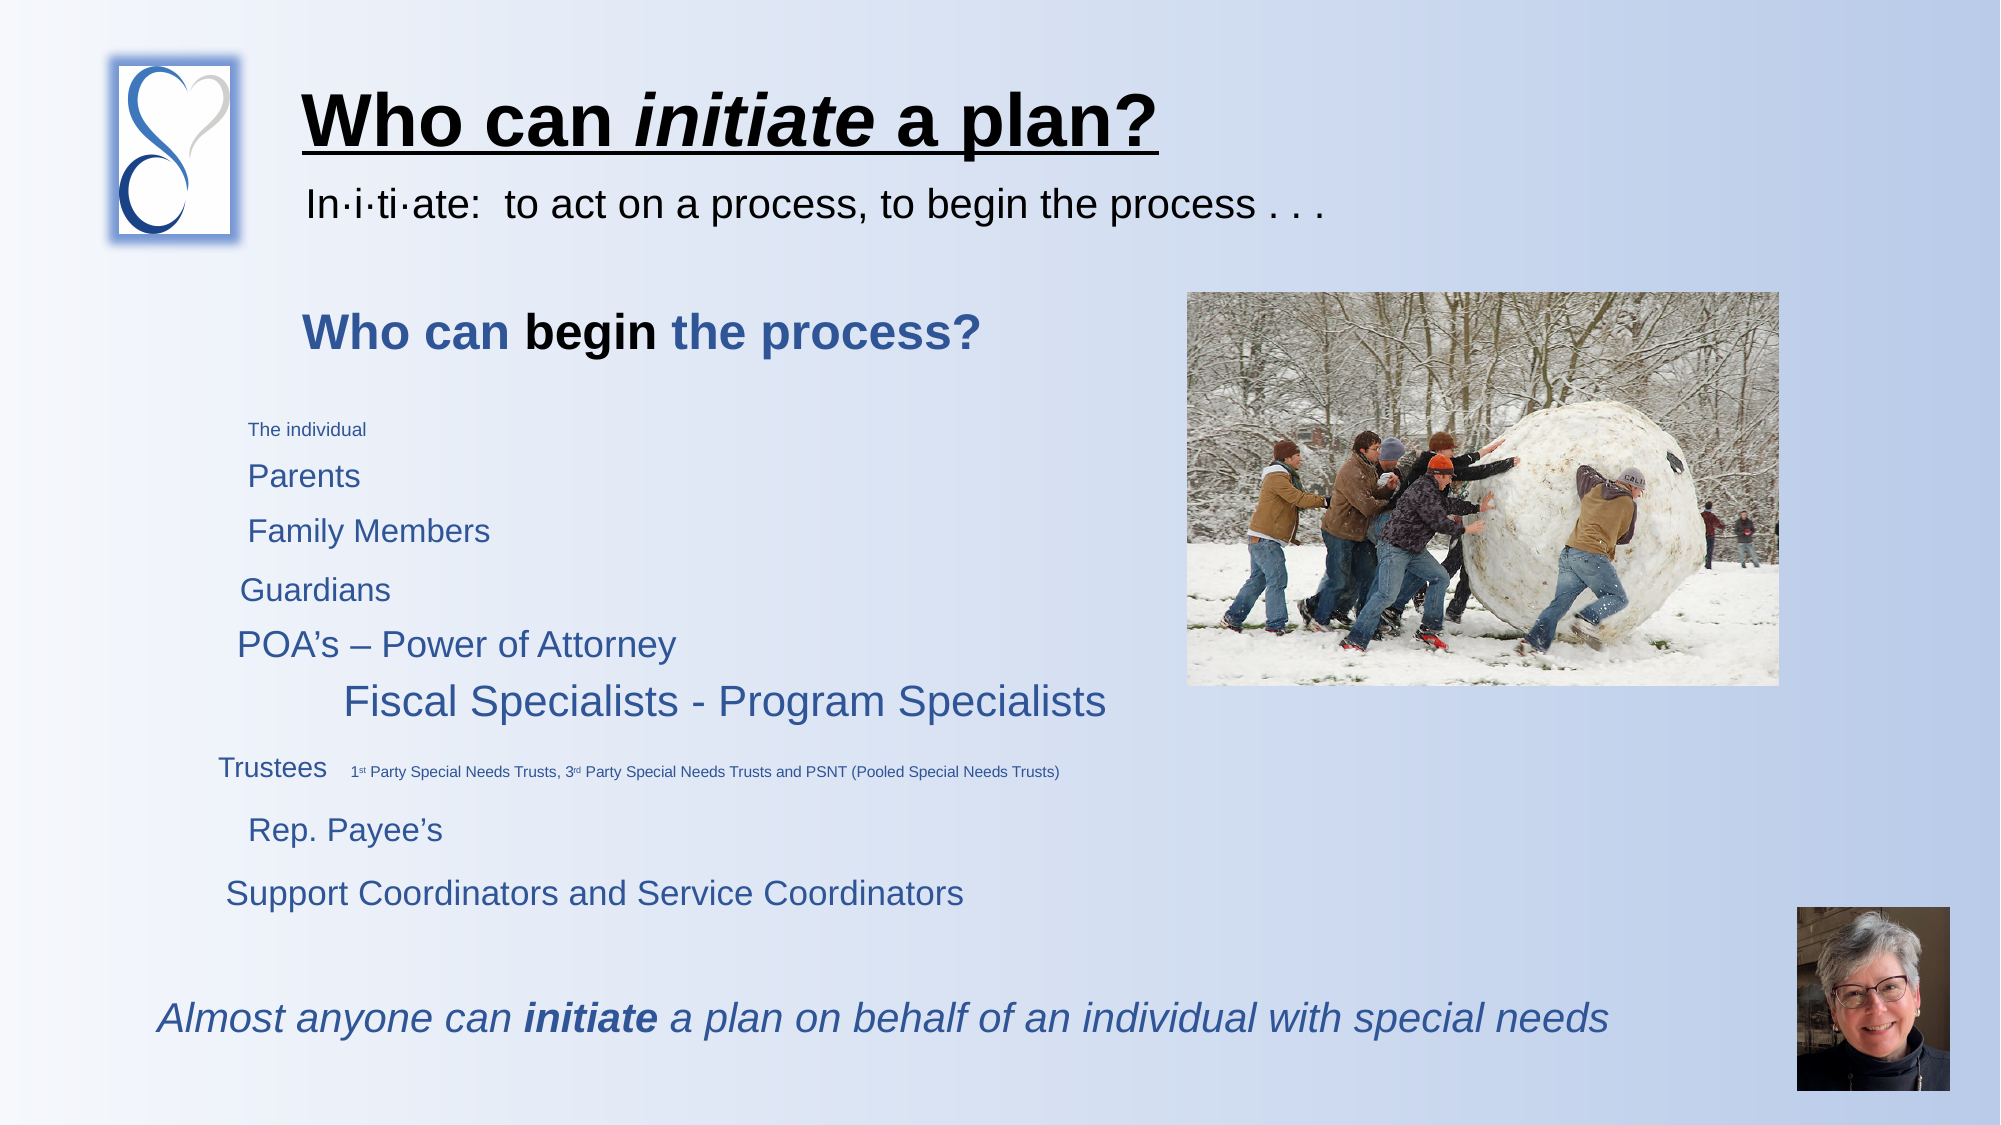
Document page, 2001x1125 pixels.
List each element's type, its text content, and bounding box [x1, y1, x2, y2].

picture [1797, 907, 1950, 1091]
text_box Support Coordinators and Service Coordinators [179, 852, 1335, 921]
picture [119, 66, 230, 234]
text_box Family Members [178, 480, 708, 557]
text_box Parents [178, 425, 708, 480]
text_box Who can begin the process? [287, 291, 1526, 368]
text_box In·i·ti·ate: to act on a process, to begin the process . . . [290, 169, 1653, 235]
text_box Who can initiate a plan? [287, 64, 1432, 170]
text_box POA’s – Power of Attorney [178, 596, 1012, 656]
title The individual [170, 373, 700, 450]
text_box Rep. Payee’s [179, 780, 709, 852]
text_box Almost anyone can initiate a plan on behalf of an individual with special needs [142, 972, 1650, 1050]
picture [1187, 292, 1779, 686]
text_box Guardians [170, 539, 701, 616]
text_box Fiscal Specialists - Program Specialists [178, 656, 1317, 734]
text_box Trustees 1st Party Special Needs Trusts, 3rd Party Special Needs Trusts and PSNT (Pooled Special Needs Trusts) [177, 715, 1805, 792]
